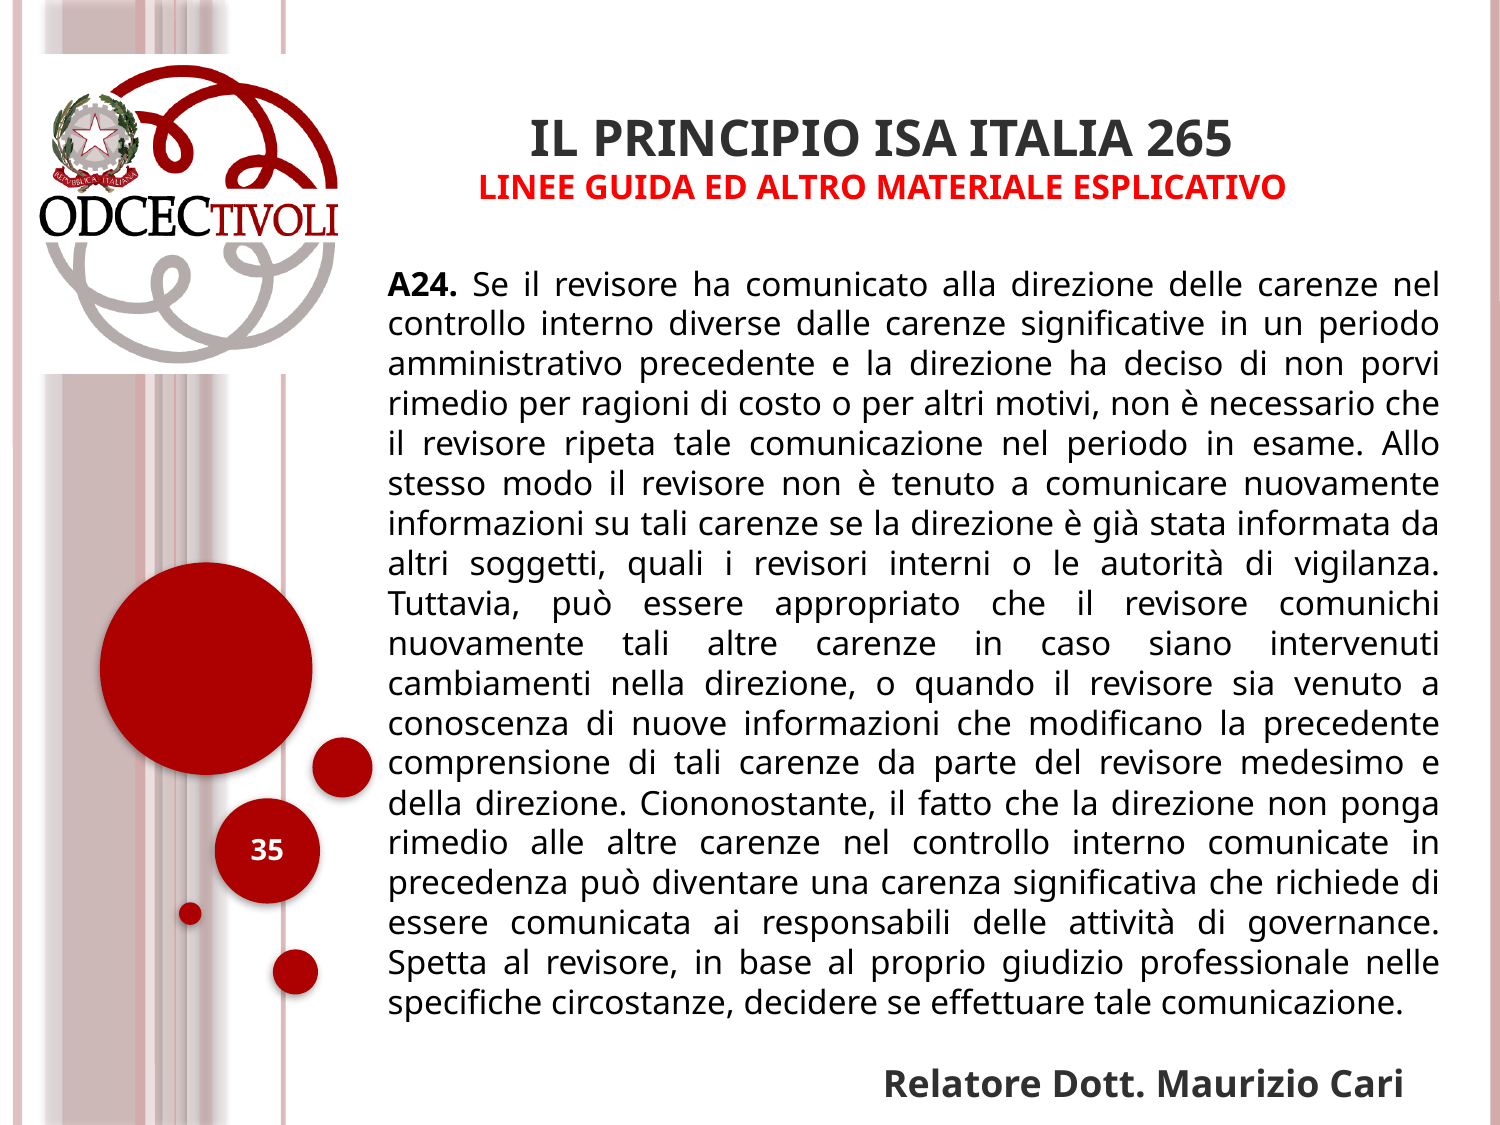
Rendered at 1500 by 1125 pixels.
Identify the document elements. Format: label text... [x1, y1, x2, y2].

slide_number 35 [217, 808, 318, 894]
text_box A24. Se il revisore ha comunicato alla direzione delle carenze nel controllo interno diverse dalle carenze significative in un periodo amministrativo precedente e la direzione ha deciso di non porvi rimedio per ragioni di costo o per altri motivi, non è necessario che il revisore ripeta tale comunicazione nel periodo in esame. Allo stesso modo il revisore non è tenuto a comunicare nuovamente informazioni su tali carenze se la direzione è già stata informata da altri soggetti, quali i revisori interni o le autorità di vigilanza. Tuttavia, può essere appropriato che il revisore comunichi nuovamente tali altre carenze in caso siano intervenuti cambiamenti nella direzione, o quando il revisore sia venuto a conoscenza di nuove informazioni che modificano la precedente comprensione di tali carenze da parte del revisore medesimo e della direzione. Ciononostante, il fatto che la direzione non ponga rimedio alle altre carenze nel controllo interno comunicate in precedenza può diventare una carenza significativa che richiede di essere comunicata ai responsabili delle attività di governance. Spetta al revisore, in base al proprio giudizio professionale nelle specifiche circostanze, decidere se effettuare tale comunicazione. [372, 255, 1457, 1029]
title Il principio ISA Italia 265 linee guida ed altro materiale esplicativo [376, 95, 1389, 214]
picture [28, 54, 349, 374]
subtitle Relatore Dott. Maurizio Cari [868, 1052, 1456, 1113]
